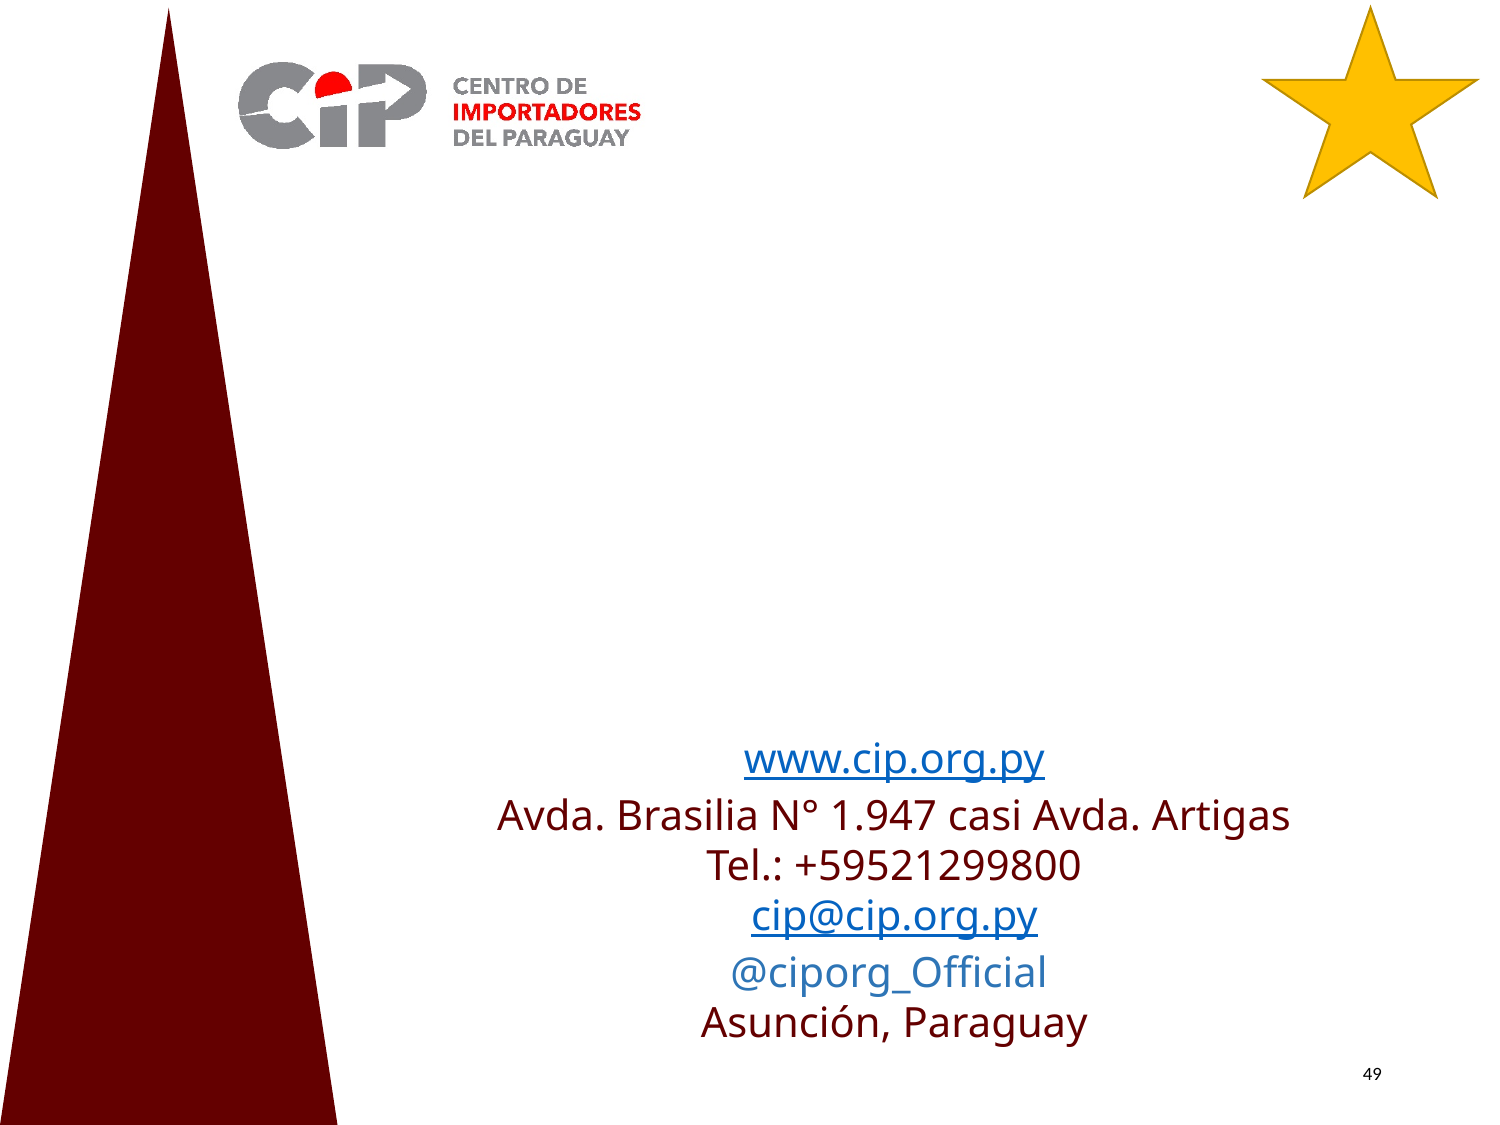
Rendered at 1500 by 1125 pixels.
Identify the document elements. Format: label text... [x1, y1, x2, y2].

slide_number 49 [1059, 1042, 1397, 1103]
text_box [0, 7, 339, 1125]
text_box www.cip.org.py Avda. Brasilia N° 1.947 casi Avda. Artigas Tel.: +59521299800 cip@cip.org.py @ciporg_Official Asunción, Paraguay [283, 724, 1500, 1054]
text_box [1260, 4, 1481, 200]
picture [218, 38, 659, 176]
